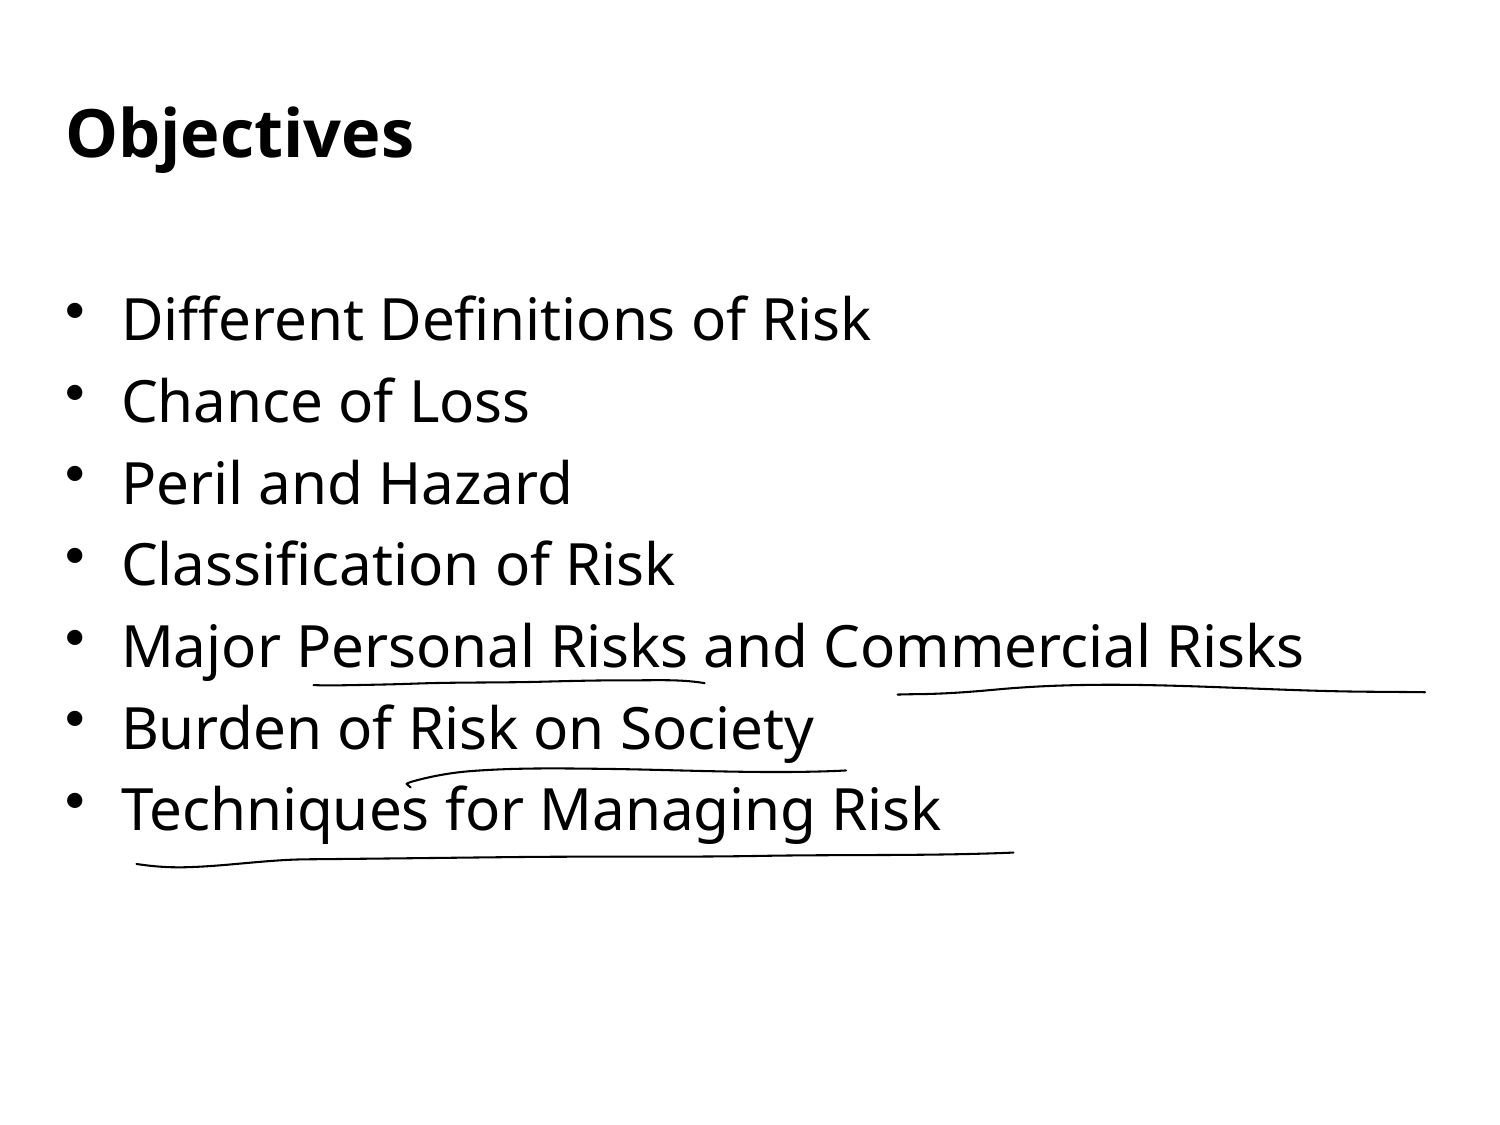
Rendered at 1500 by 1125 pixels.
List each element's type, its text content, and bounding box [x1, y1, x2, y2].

list Different Definitions of Risk Chance of Loss Peril and Hazard Classification of Risk Major Personal Risks and Commercial Risks Burden of Risk on Society Techniques for Managing Risk [50, 275, 1463, 925]
title Objectives [50, 49, 1463, 213]
